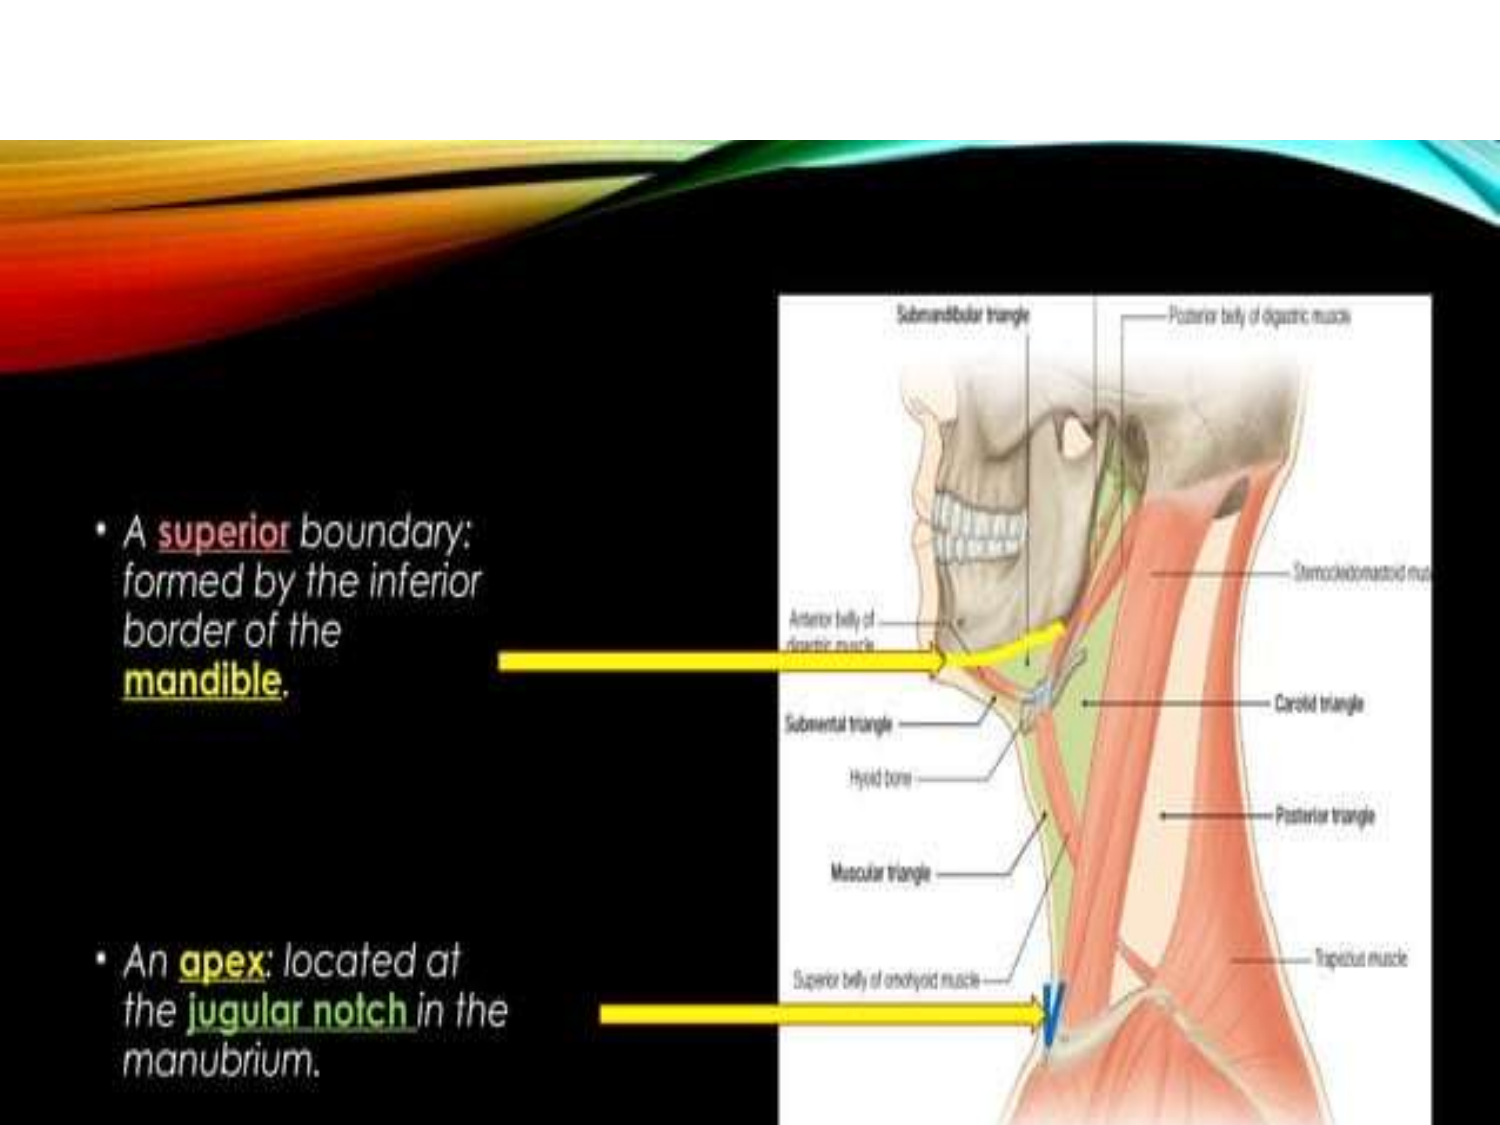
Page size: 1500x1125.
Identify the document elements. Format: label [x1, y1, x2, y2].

picture [0, 139, 1500, 1125]
